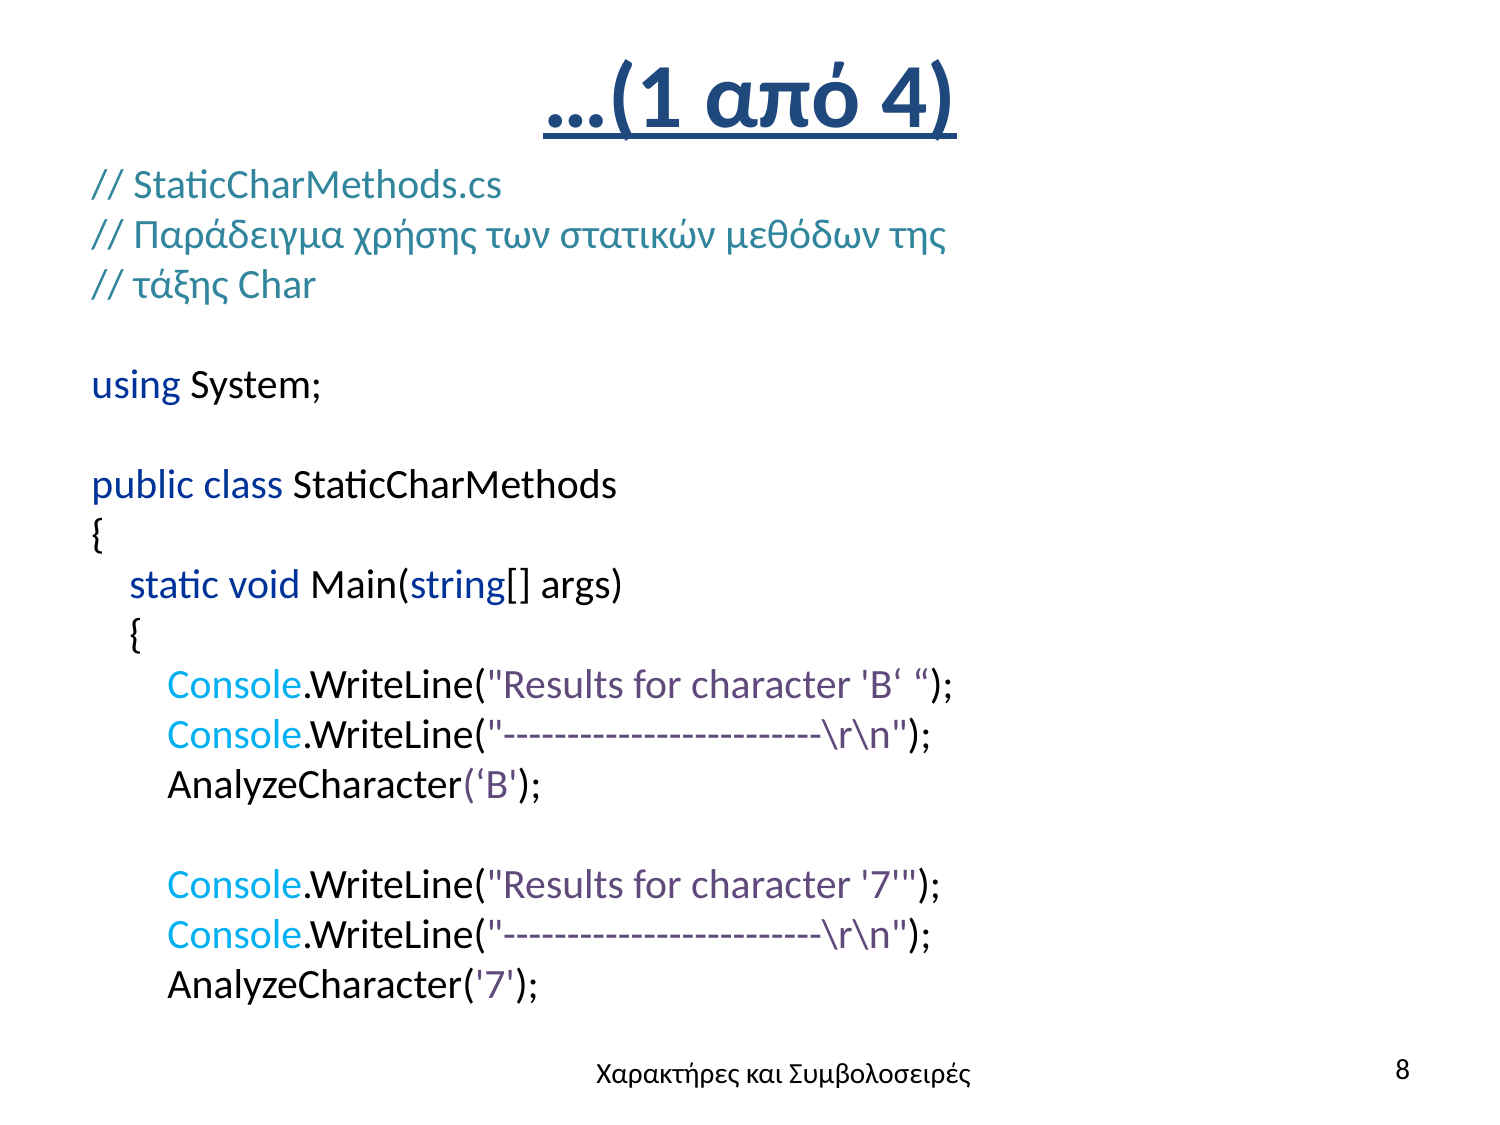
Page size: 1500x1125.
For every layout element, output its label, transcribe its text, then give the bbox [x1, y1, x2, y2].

text_box 8 [1074, 1042, 1425, 1103]
text_box // StaticCharMethods.cs // Παράδειγμα χρήσης των στατικών μεθόδων της // τάξης Char using System; public class StaticCharMethods { static void Main(string[] args) { Console.WriteLine("Results for character 'B‘ “); Console.WriteLine("-------------------------\r\n"); AnalyzeCharacter(‘B'); Console.WriteLine("Results for character '7'"); Console.WriteLine("-------------------------\r\n"); AnalyzeCharacter('7'); [76, 149, 1425, 1015]
title …(1 από 4) [75, 0, 1425, 185]
text_box Χαρακτήρες και Συμβολοσειρές [521, 1046, 1046, 1125]
